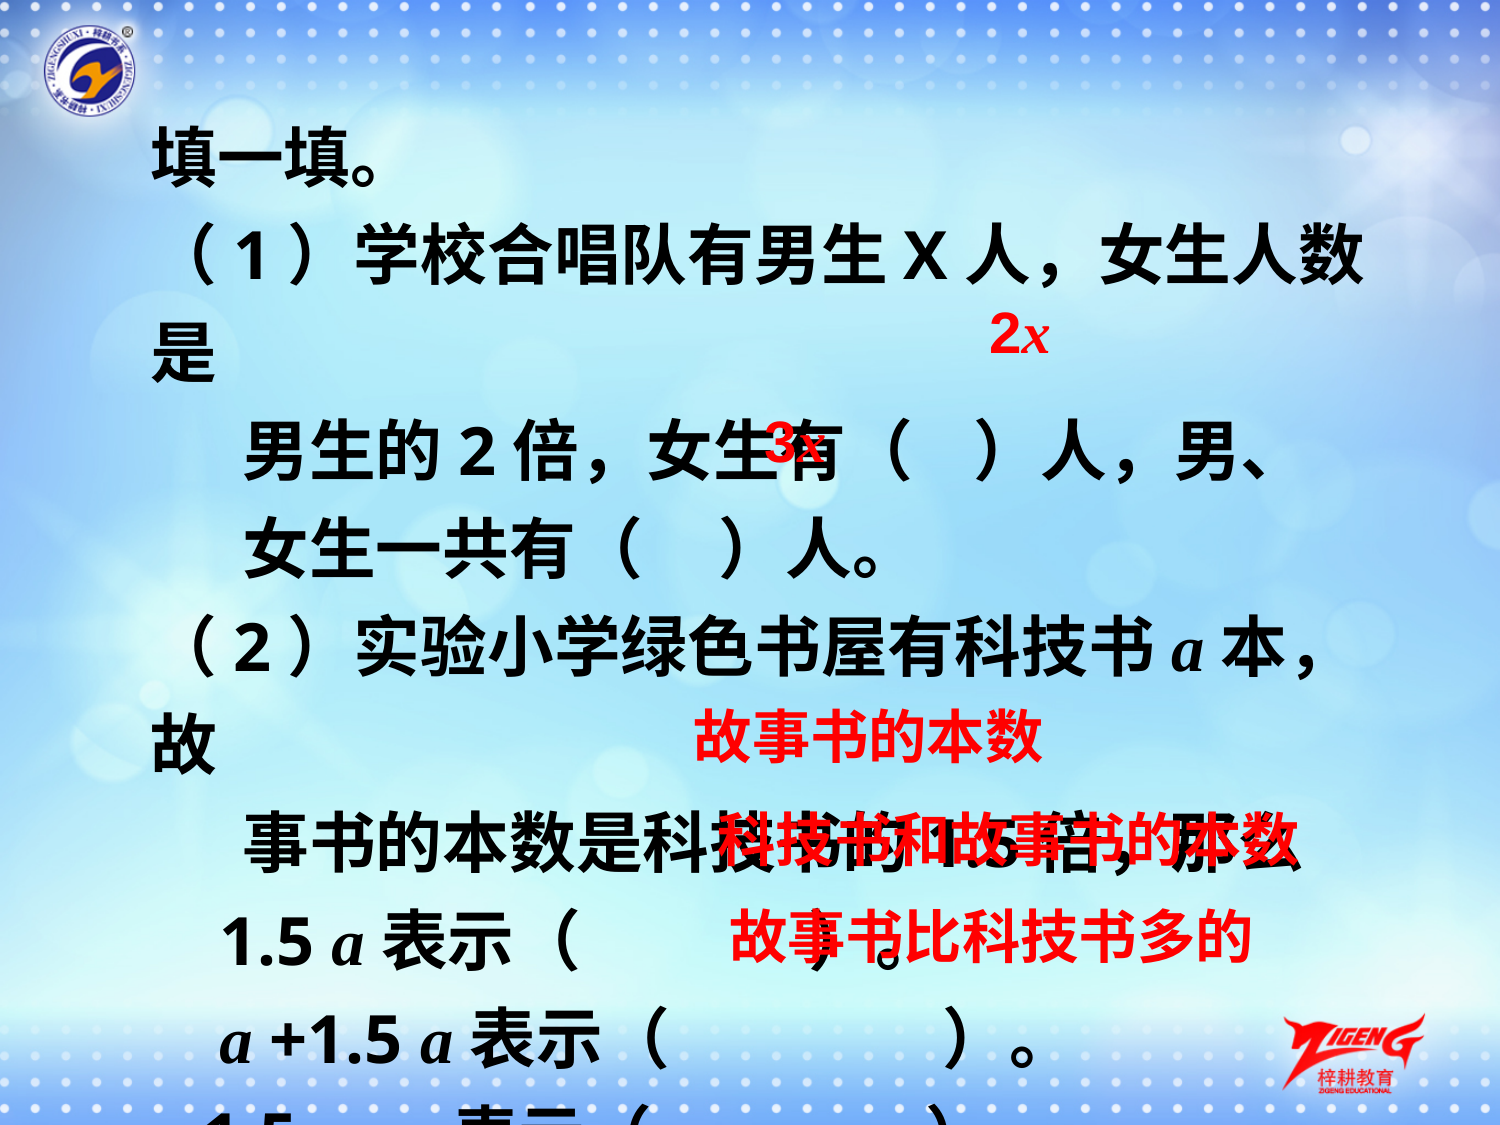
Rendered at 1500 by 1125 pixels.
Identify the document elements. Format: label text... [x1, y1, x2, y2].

text_box 科技书和故事书的本数 [702, 795, 1376, 881]
picture [0, 0, 1500, 1125]
text_box 故事书比科技书多的 [714, 893, 1388, 978]
text_box 3x [749, 397, 880, 482]
text_box 故事书的本数 [679, 692, 1211, 778]
text_box 填一填。 （1）学校合唱队有男生X人，女生人数是 男生的2倍，女生有（ ）人，男、 女生一共有（ ）人。 （2）实验小学绿色书屋有科技书a本，故 事书的本数是科技书的1.5倍，那么 1.5 a表示（ ）。 a +1.5 a表示（ ）。 1.5 a - a表示（ ）。 [135, 90, 1412, 1125]
text_box 2x [974, 287, 1105, 373]
